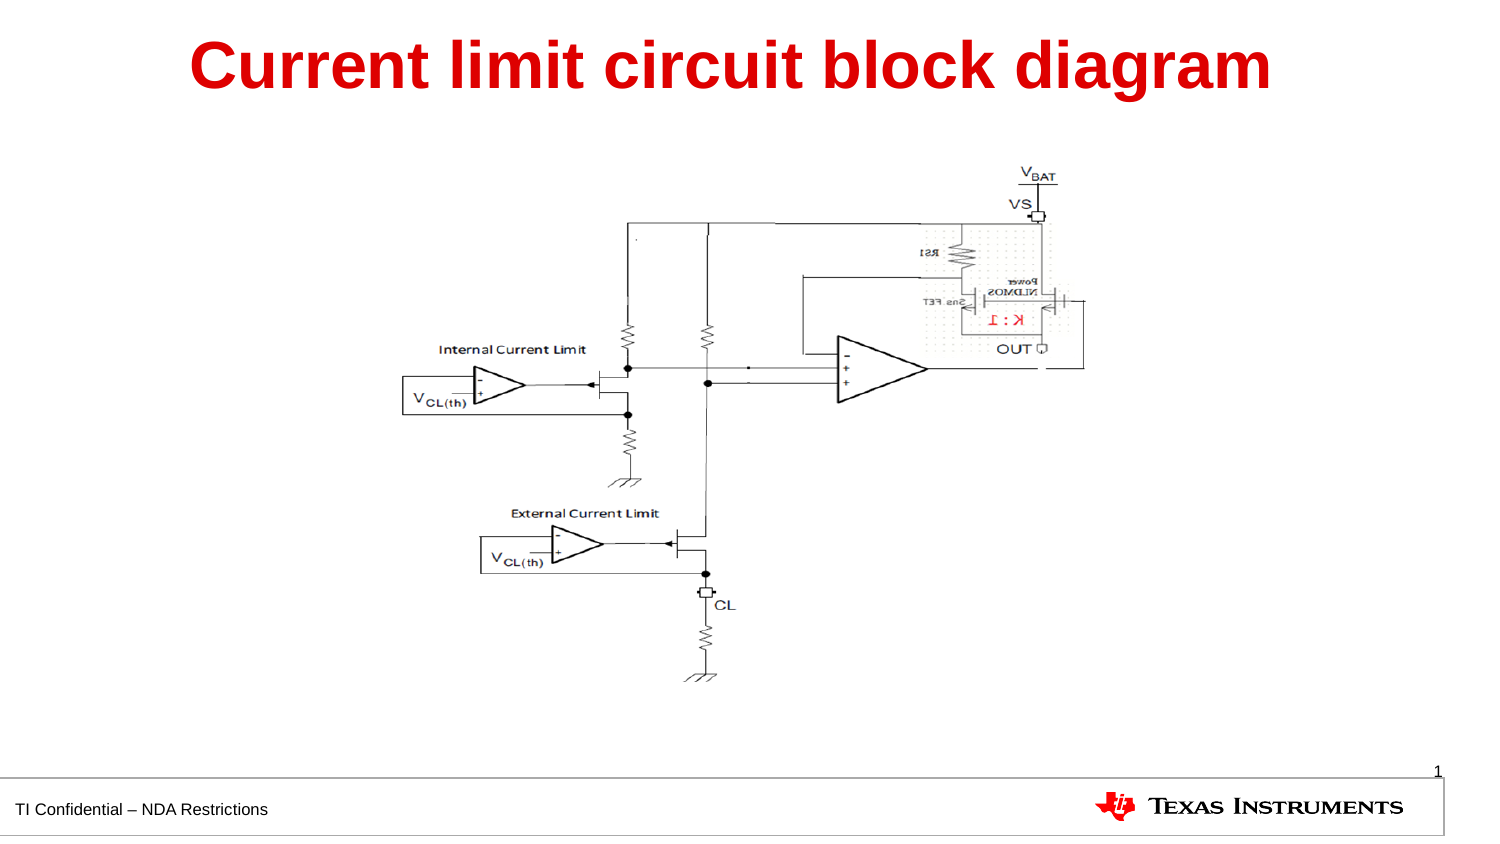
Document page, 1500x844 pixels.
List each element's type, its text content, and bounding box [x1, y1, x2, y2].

picture [400, 161, 1099, 682]
title Current limit circuit block diagram [37, 17, 1426, 119]
picture [1095, 792, 1403, 821]
slide_number 1 [1107, 752, 1458, 779]
